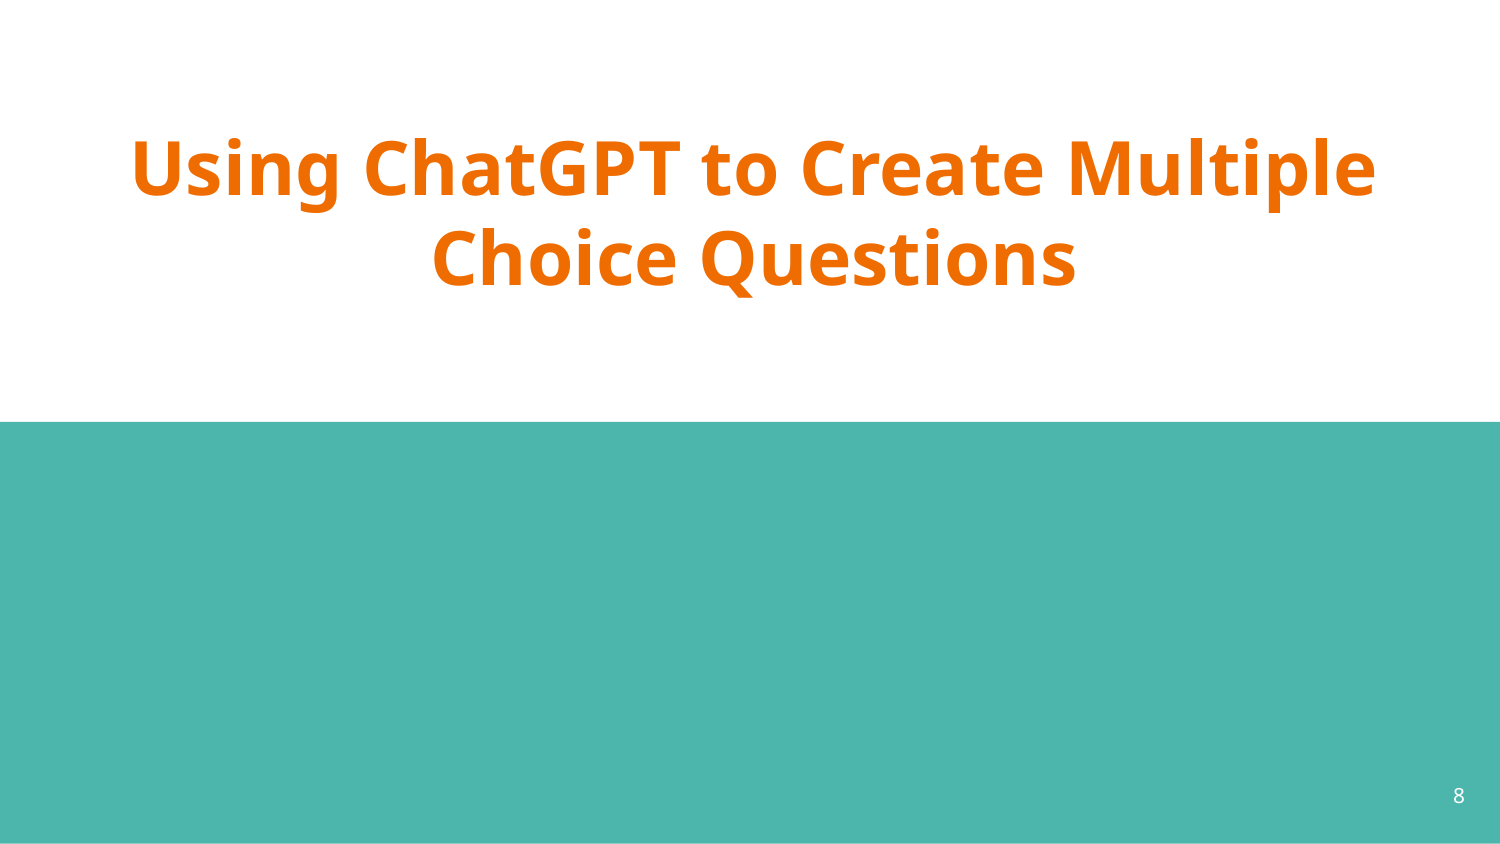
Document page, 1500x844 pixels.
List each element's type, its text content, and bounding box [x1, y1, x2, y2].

title Using ChatGPT to Create Multiple Choice Questions [51, 133, 1458, 289]
slide_number 8 [1389, 764, 1480, 830]
